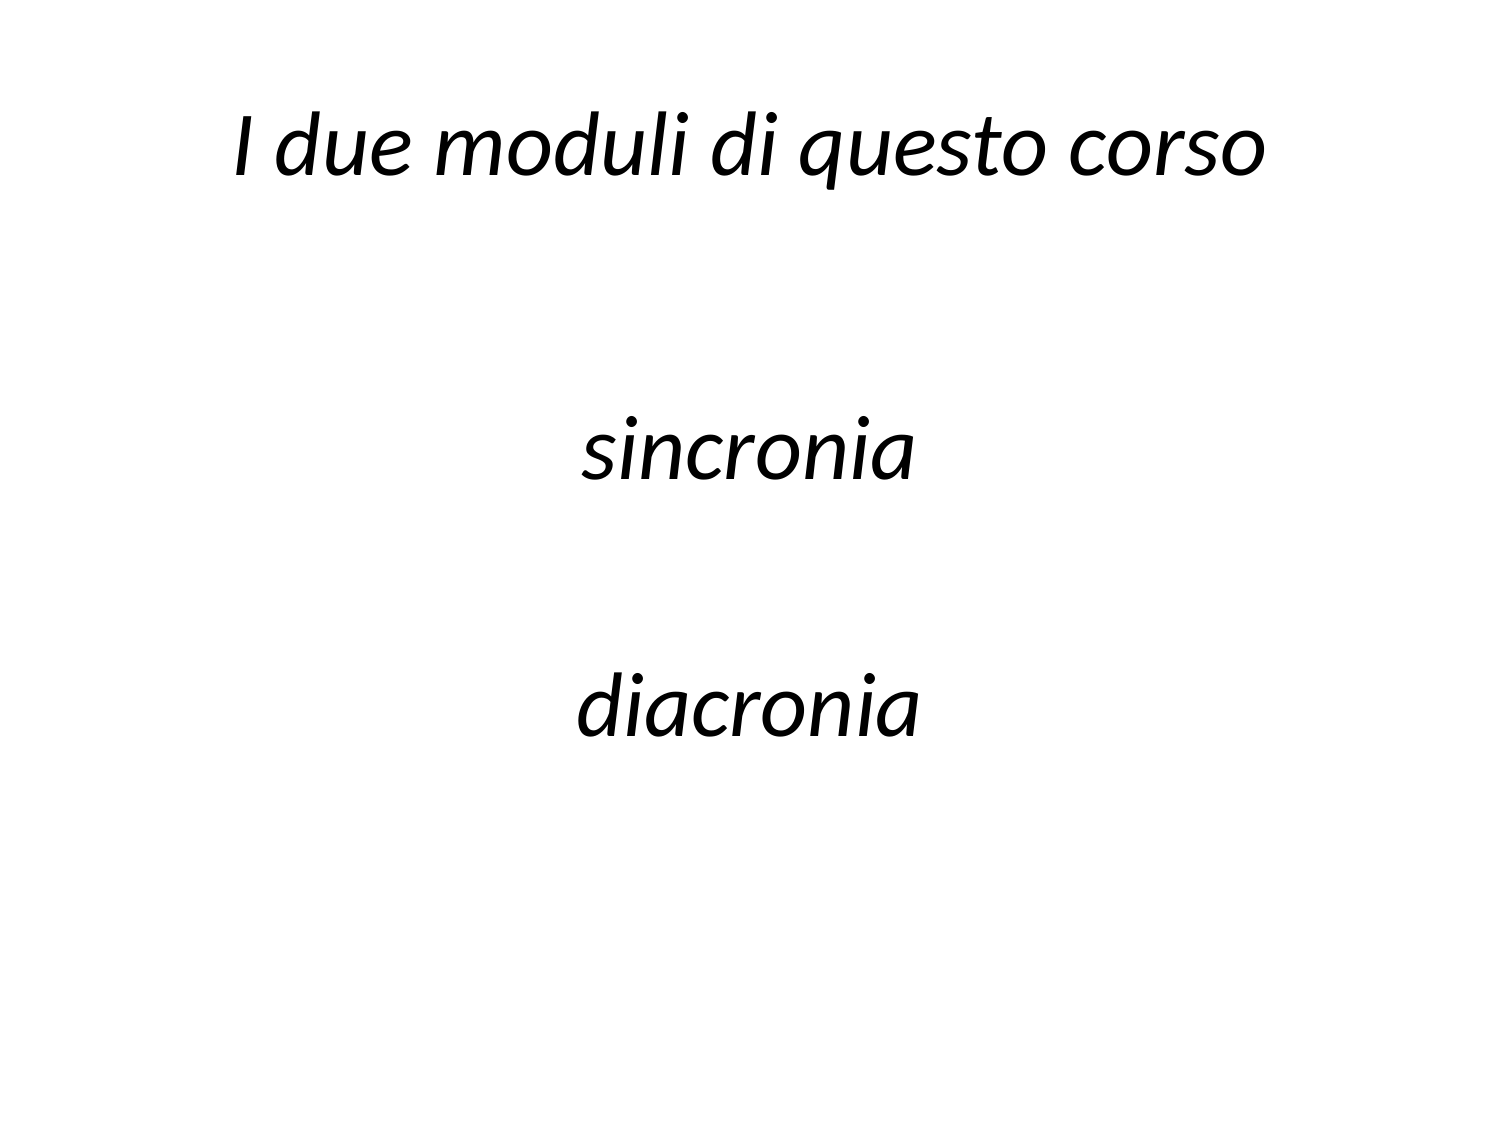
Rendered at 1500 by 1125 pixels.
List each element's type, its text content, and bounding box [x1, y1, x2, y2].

title I due moduli di questo corso [75, 45, 1425, 233]
list sincronia diacronia [75, 262, 1425, 1005]
